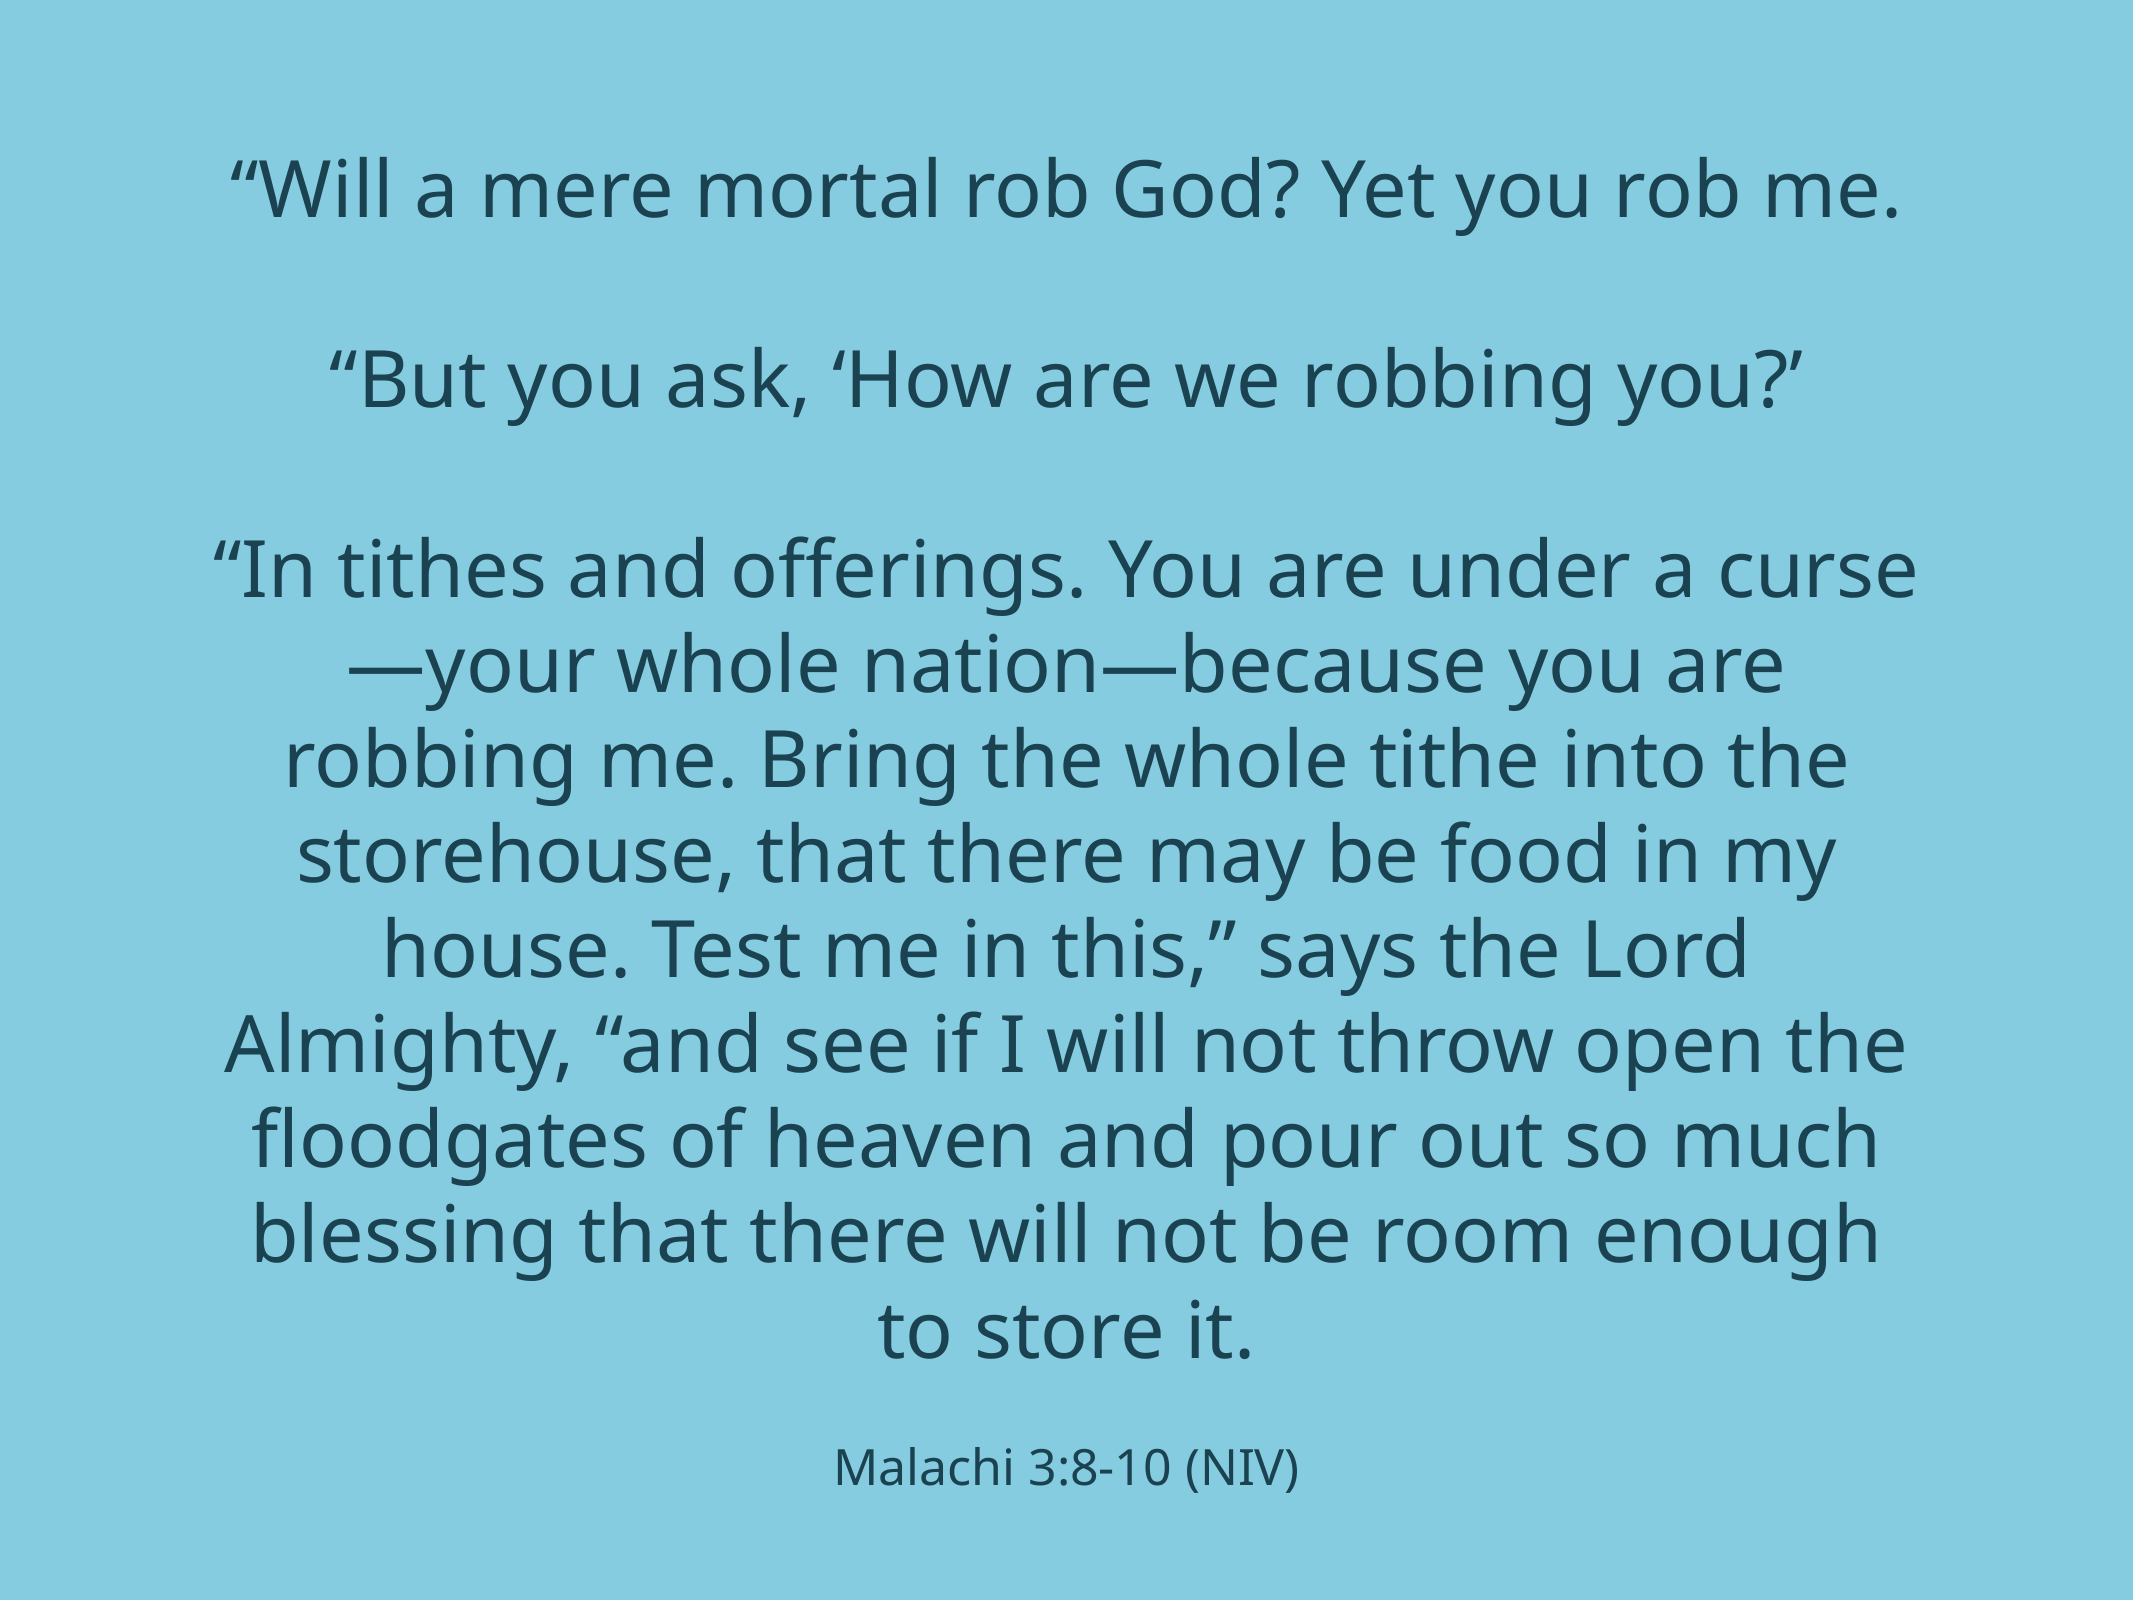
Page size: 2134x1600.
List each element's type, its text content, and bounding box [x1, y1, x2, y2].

text_box “Will a mere mortal rob God? Yet you rob me. “But you ask, ‘How are we robbing you?’ “In tithes and offerings. You are under a curse—your whole nation—because you are robbing me. Bring the whole tithe into the storehouse, that there may be food in my house. Test me in this,” says the Lord Almighty, “and see if I will not throw open the floodgates of heaven and pour out so much blessing that there will not be room enough to store it. [208, 138, 1925, 1374]
text_box Malachi 3:8-10 (NIV) [208, 1435, 1925, 1496]
